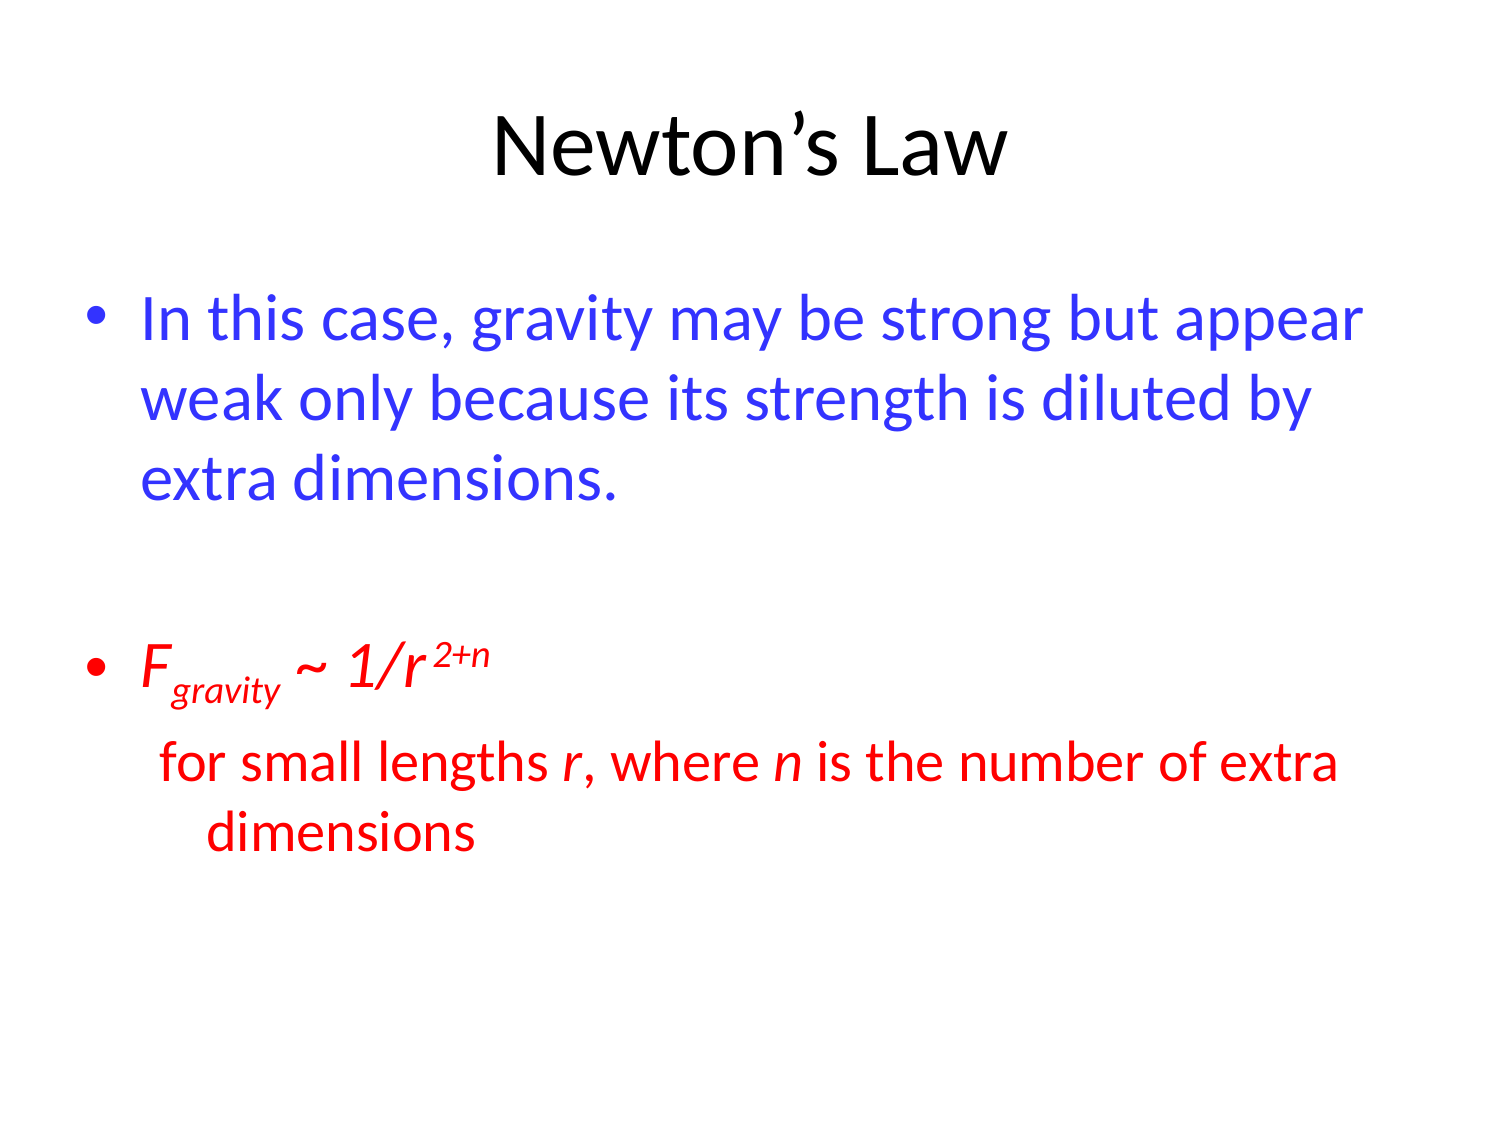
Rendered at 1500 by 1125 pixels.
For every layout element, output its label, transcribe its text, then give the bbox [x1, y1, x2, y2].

title Newton’s Law [75, 45, 1425, 233]
list In this case, gravity may be strong but appear weak only because its strength is diluted by extra dimensions. Fgravity ~ 1/r 2+n for small lengths r, where n is the number of extra dimensions [69, 266, 1437, 942]
